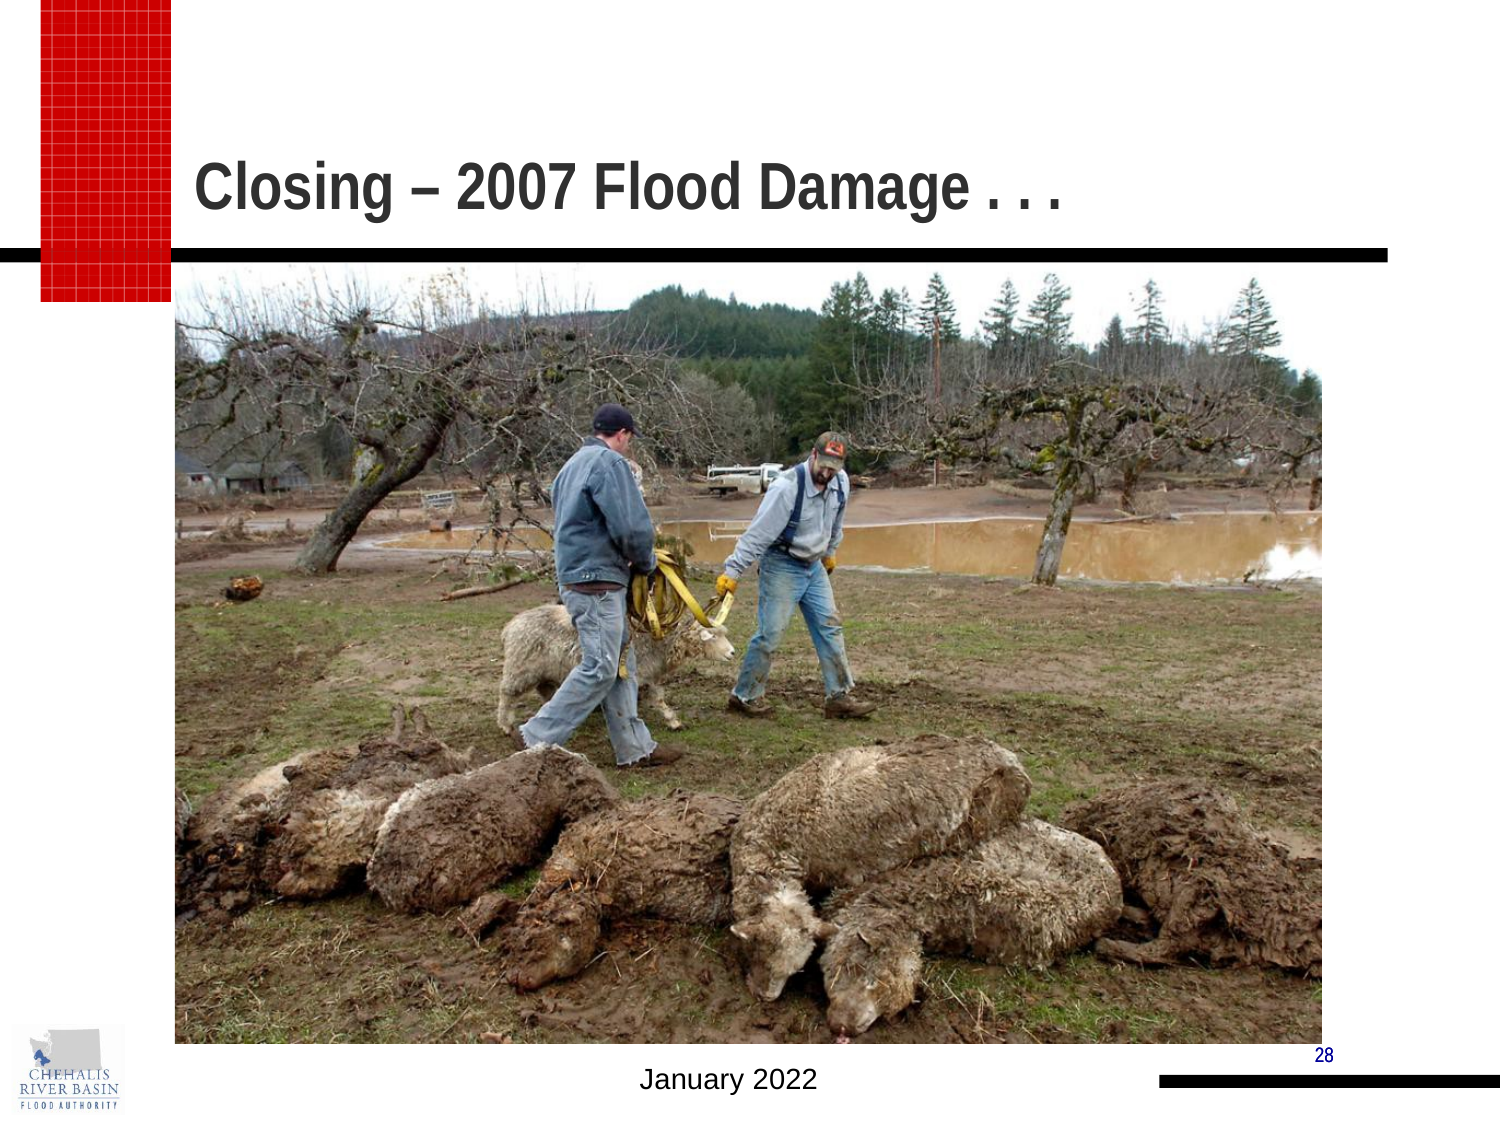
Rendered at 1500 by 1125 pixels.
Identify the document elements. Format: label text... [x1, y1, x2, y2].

slide_number 28 [1310, 1041, 1339, 1067]
footer January 2022 [637, 1059, 863, 1125]
text_box [174, 331, 1322, 1044]
text_box [11, 1024, 125, 1115]
picture [40, 0, 171, 302]
title Closing – 2007 Flood Damage . . . [151, 142, 1349, 331]
